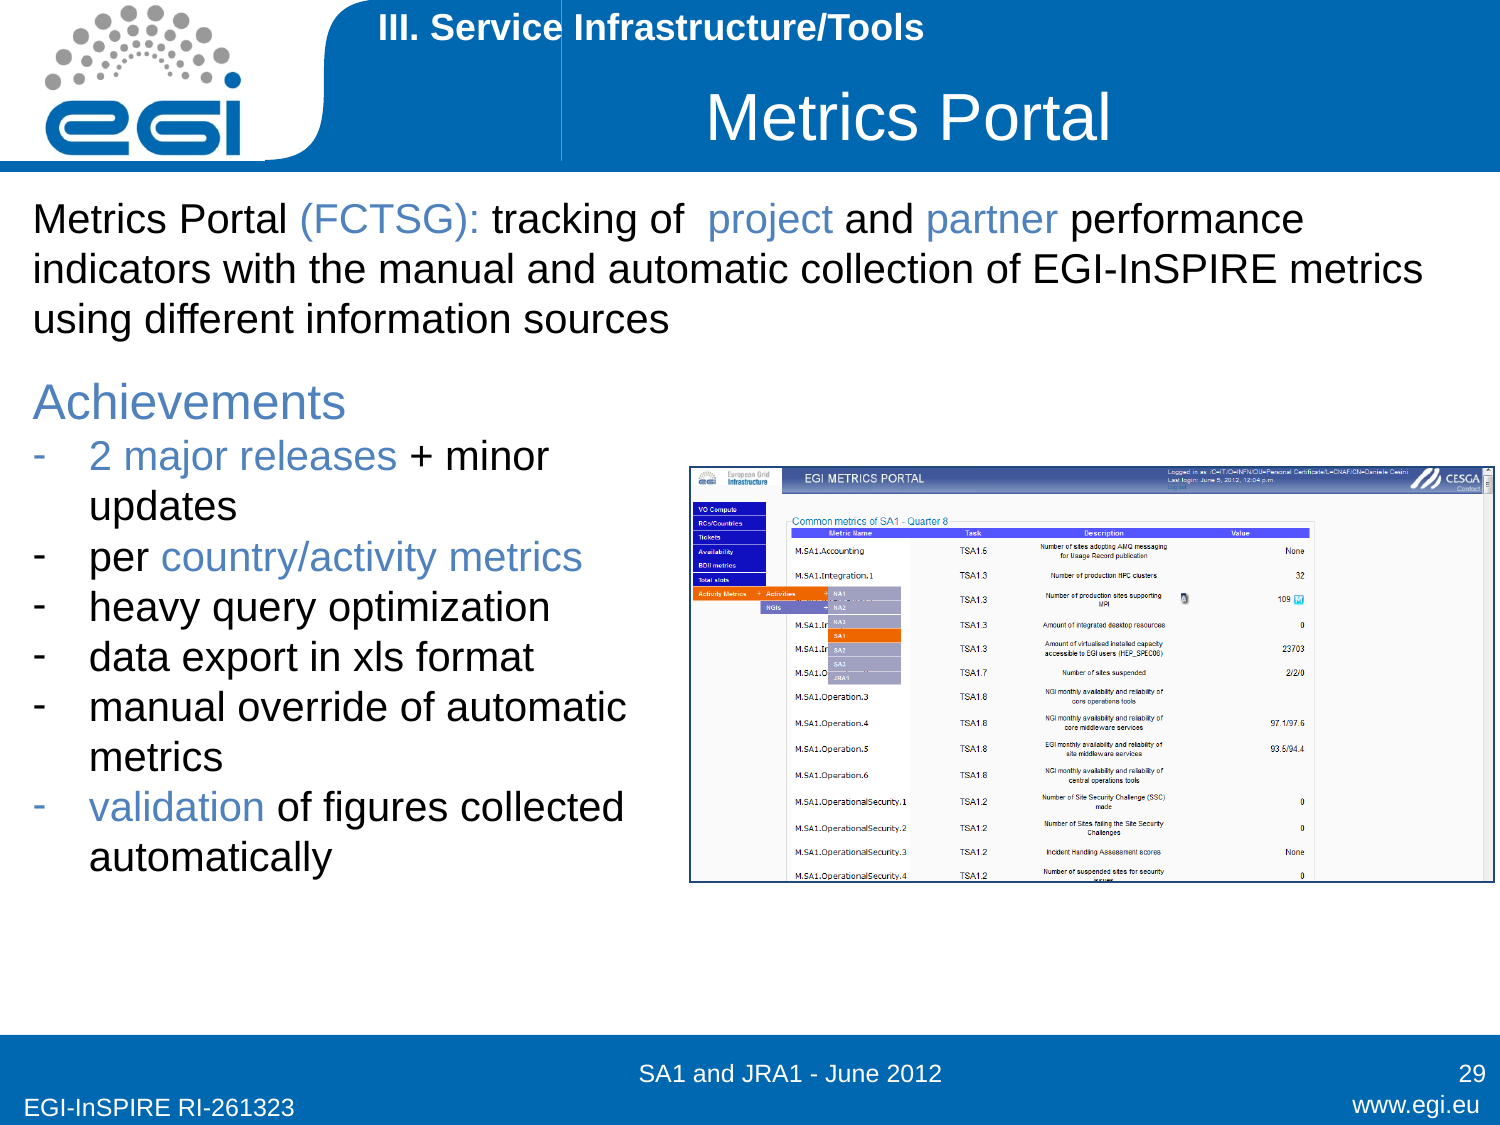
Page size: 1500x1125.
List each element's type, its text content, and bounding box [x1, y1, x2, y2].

list Metrics Portal (FCTSG): tracking of project and partner performance indicators with the manual and automatic collection of EGI-InSPIRE metrics using different information sources [17, 184, 1500, 303]
picture [690, 467, 1494, 882]
picture [0, 0, 265, 161]
footer SA1 and JRA1 - June 2012 [512, 1042, 1069, 1103]
slide_number 29 [1151, 1042, 1500, 1103]
text_box Achievements 2 major releases + minor updates per country/activity metrics heavy query optimization data export in xls format manual override of automatic metrics validation of figures collected automatically [17, 361, 715, 988]
text_box III. Service Infrastructure/Tools [363, 0, 941, 56]
title Metrics Portal [348, 42, 1471, 184]
